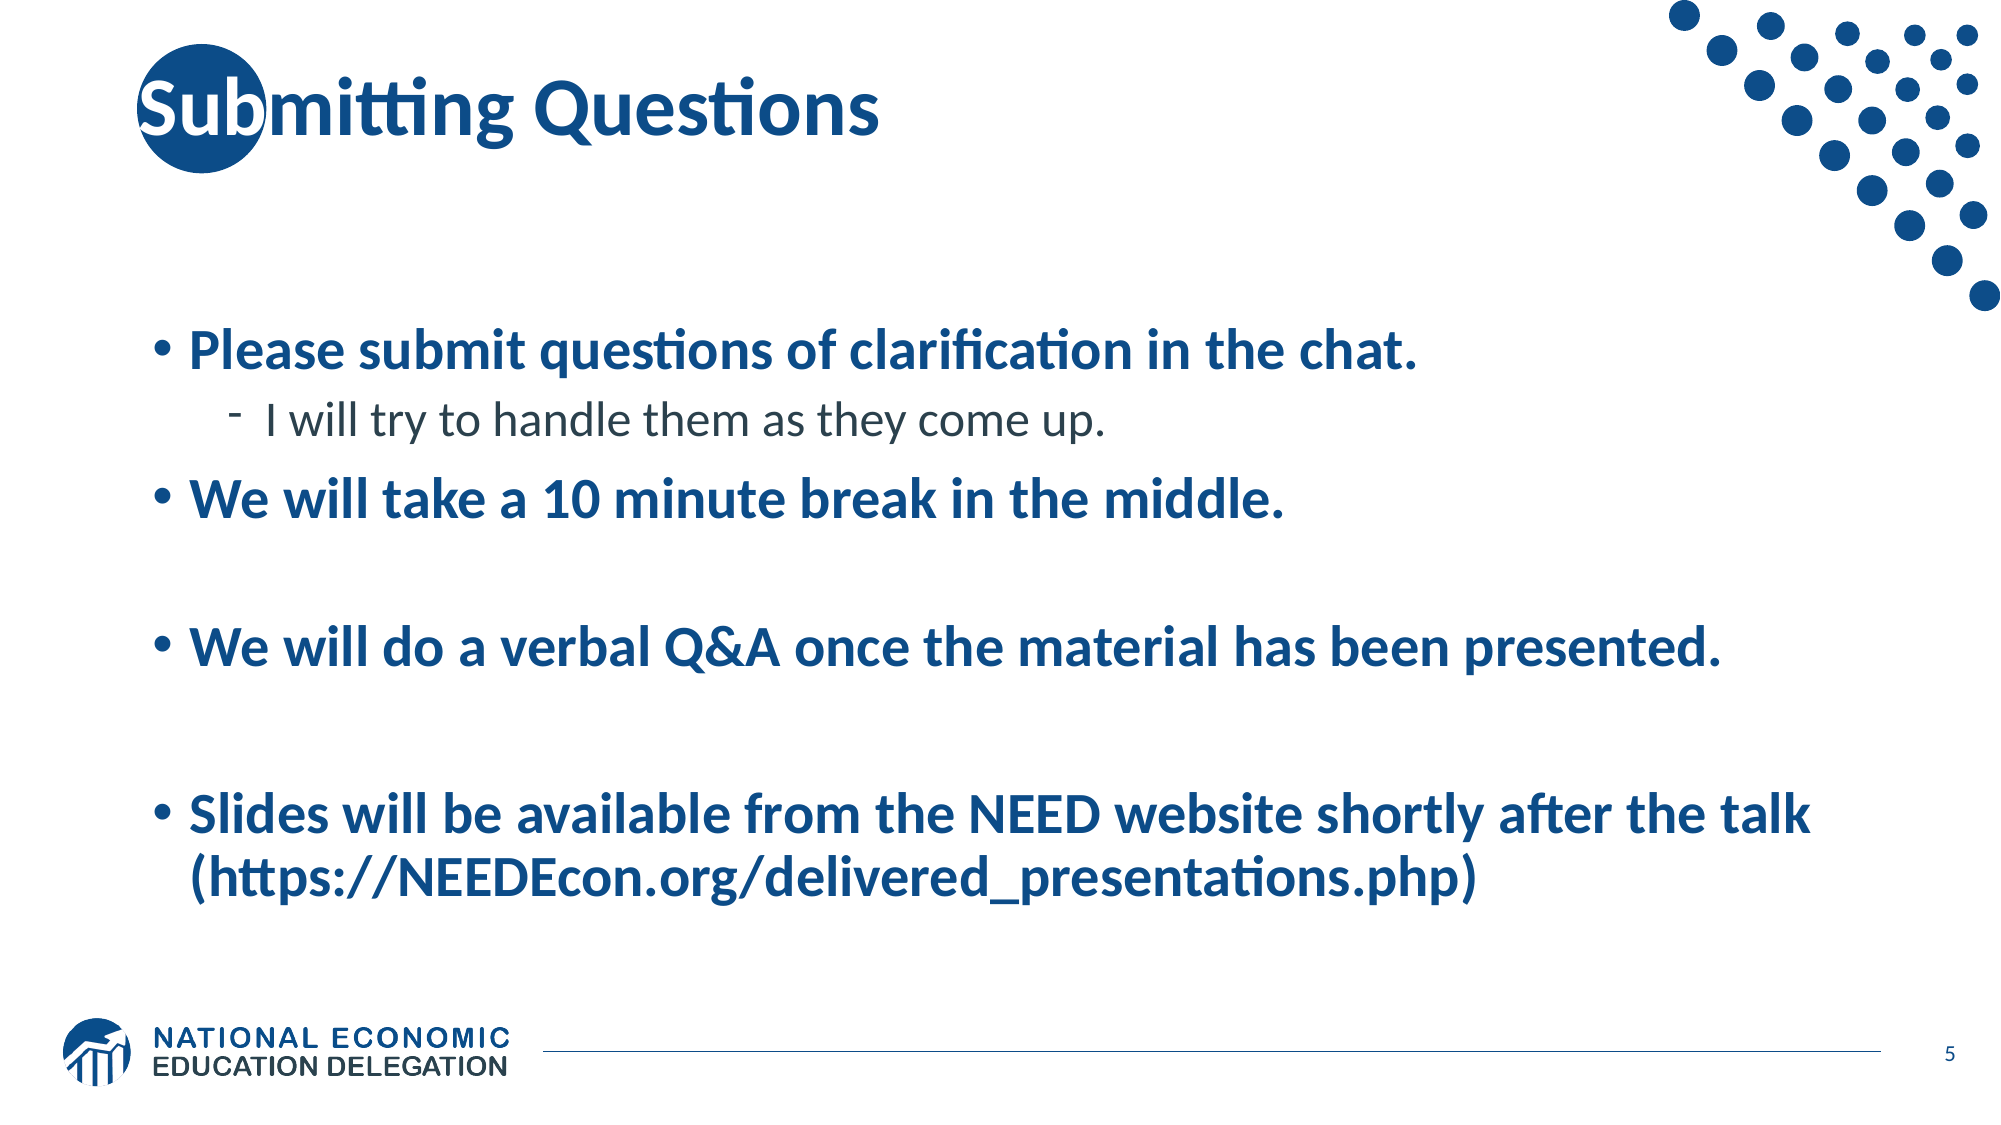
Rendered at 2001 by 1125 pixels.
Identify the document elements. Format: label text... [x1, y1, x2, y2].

slide_number 5 [1521, 1022, 1972, 1082]
list Please submit questions of clarification in the chat. I will try to handle them as they come up. We will take a 10 minute break in the middle. We will do a verbal Q&A once the material has been presented. Slides will be available from the NEED website shortly after the talk (https://NEEDEcon.org/delivered_presentations.php) [137, 257, 1863, 972]
picture [55, 1013, 520, 1091]
title Submitting Questions [124, 0, 1849, 218]
